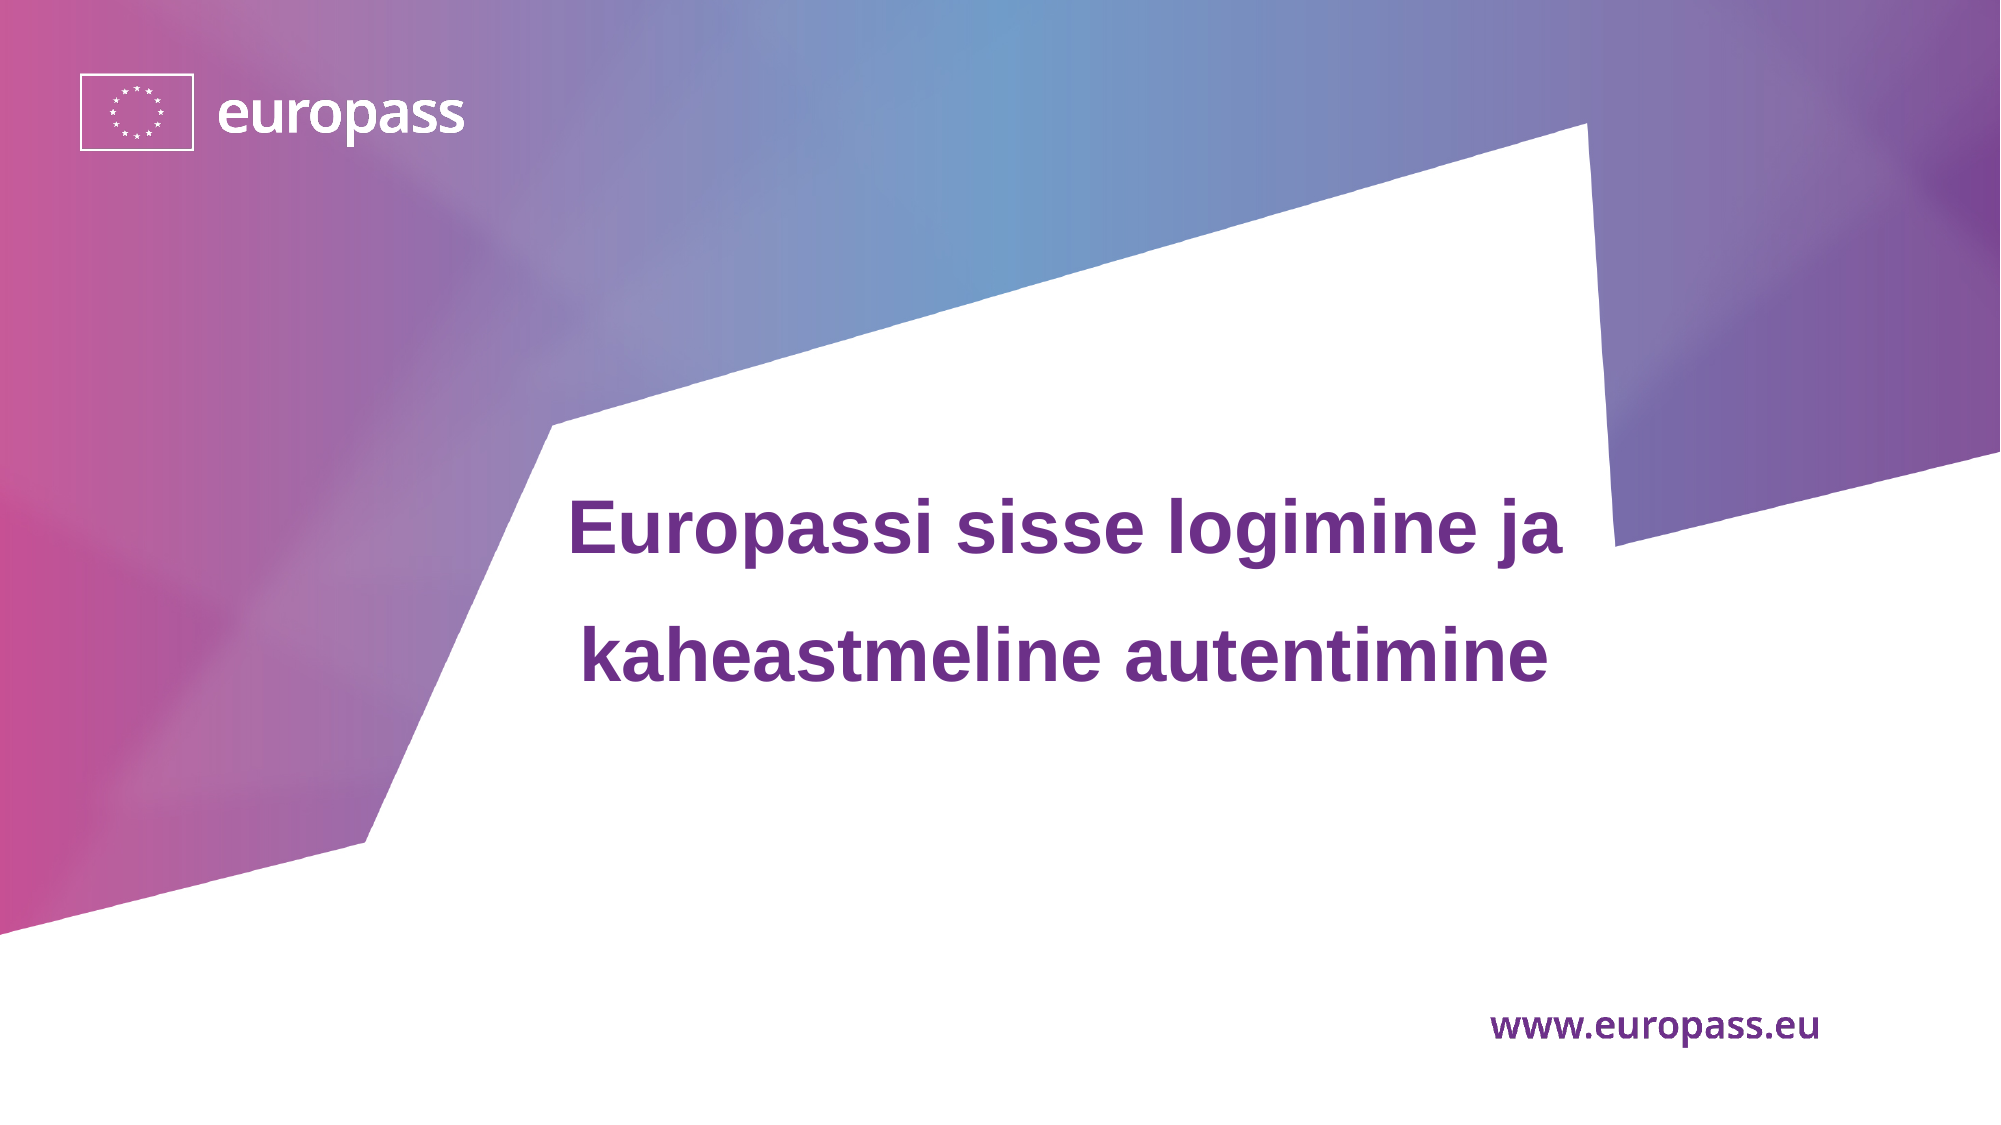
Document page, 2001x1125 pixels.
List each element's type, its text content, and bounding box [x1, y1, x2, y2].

list Europassi sisse logimine ja kaheastmeline autentimine [521, 435, 1609, 845]
picture [0, 0, 2000, 1125]
